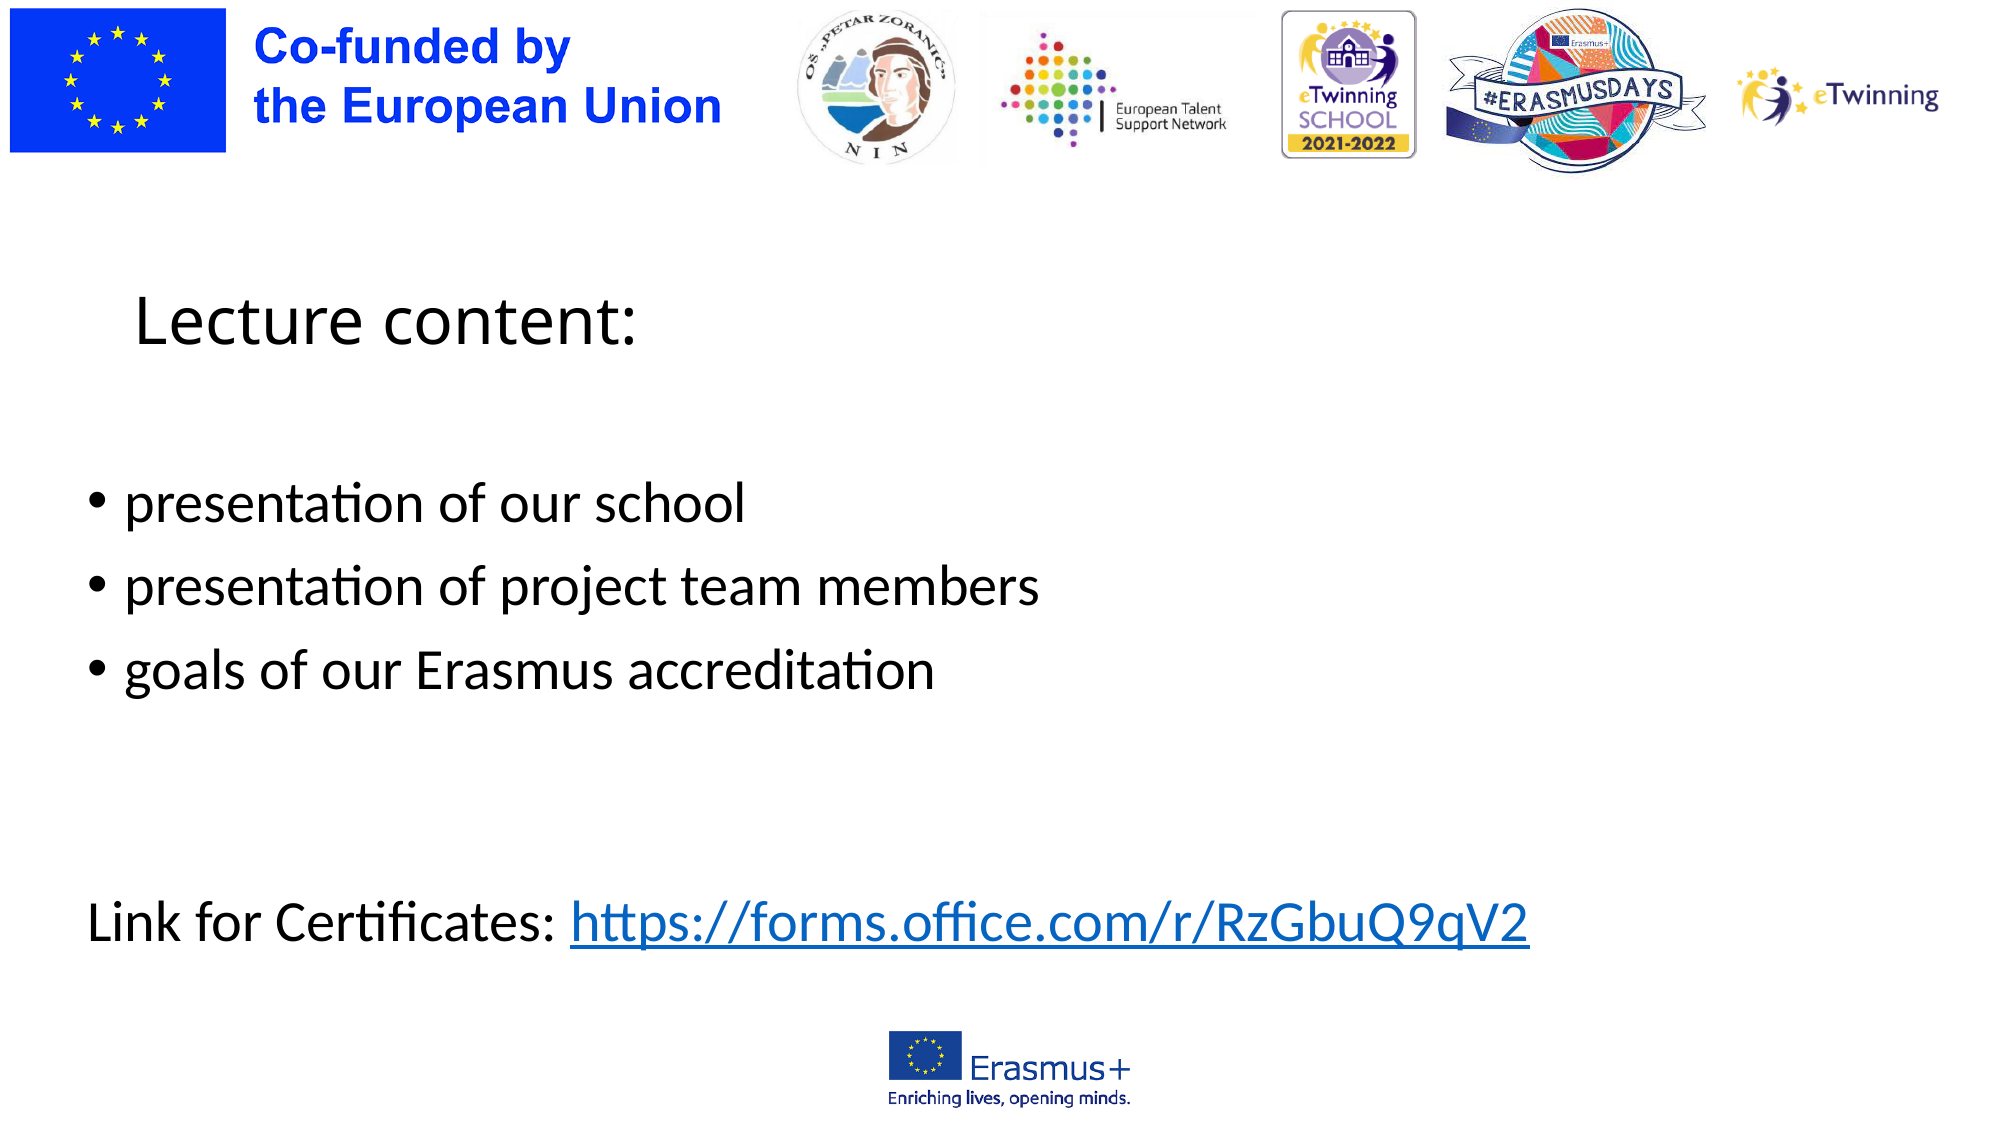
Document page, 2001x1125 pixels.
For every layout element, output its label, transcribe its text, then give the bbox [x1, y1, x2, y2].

picture [1442, 0, 1969, 180]
picture [0, 0, 775, 162]
title Lecture content: [119, 208, 1863, 367]
list presentation of our school presentation of project team members goals of our Erasmus accreditation Link for Certificates: https://forms.office.com/r/RzGbuQ9qV2 [72, 464, 1816, 1054]
picture [864, 1008, 1152, 1125]
picture [791, 10, 1426, 169]
